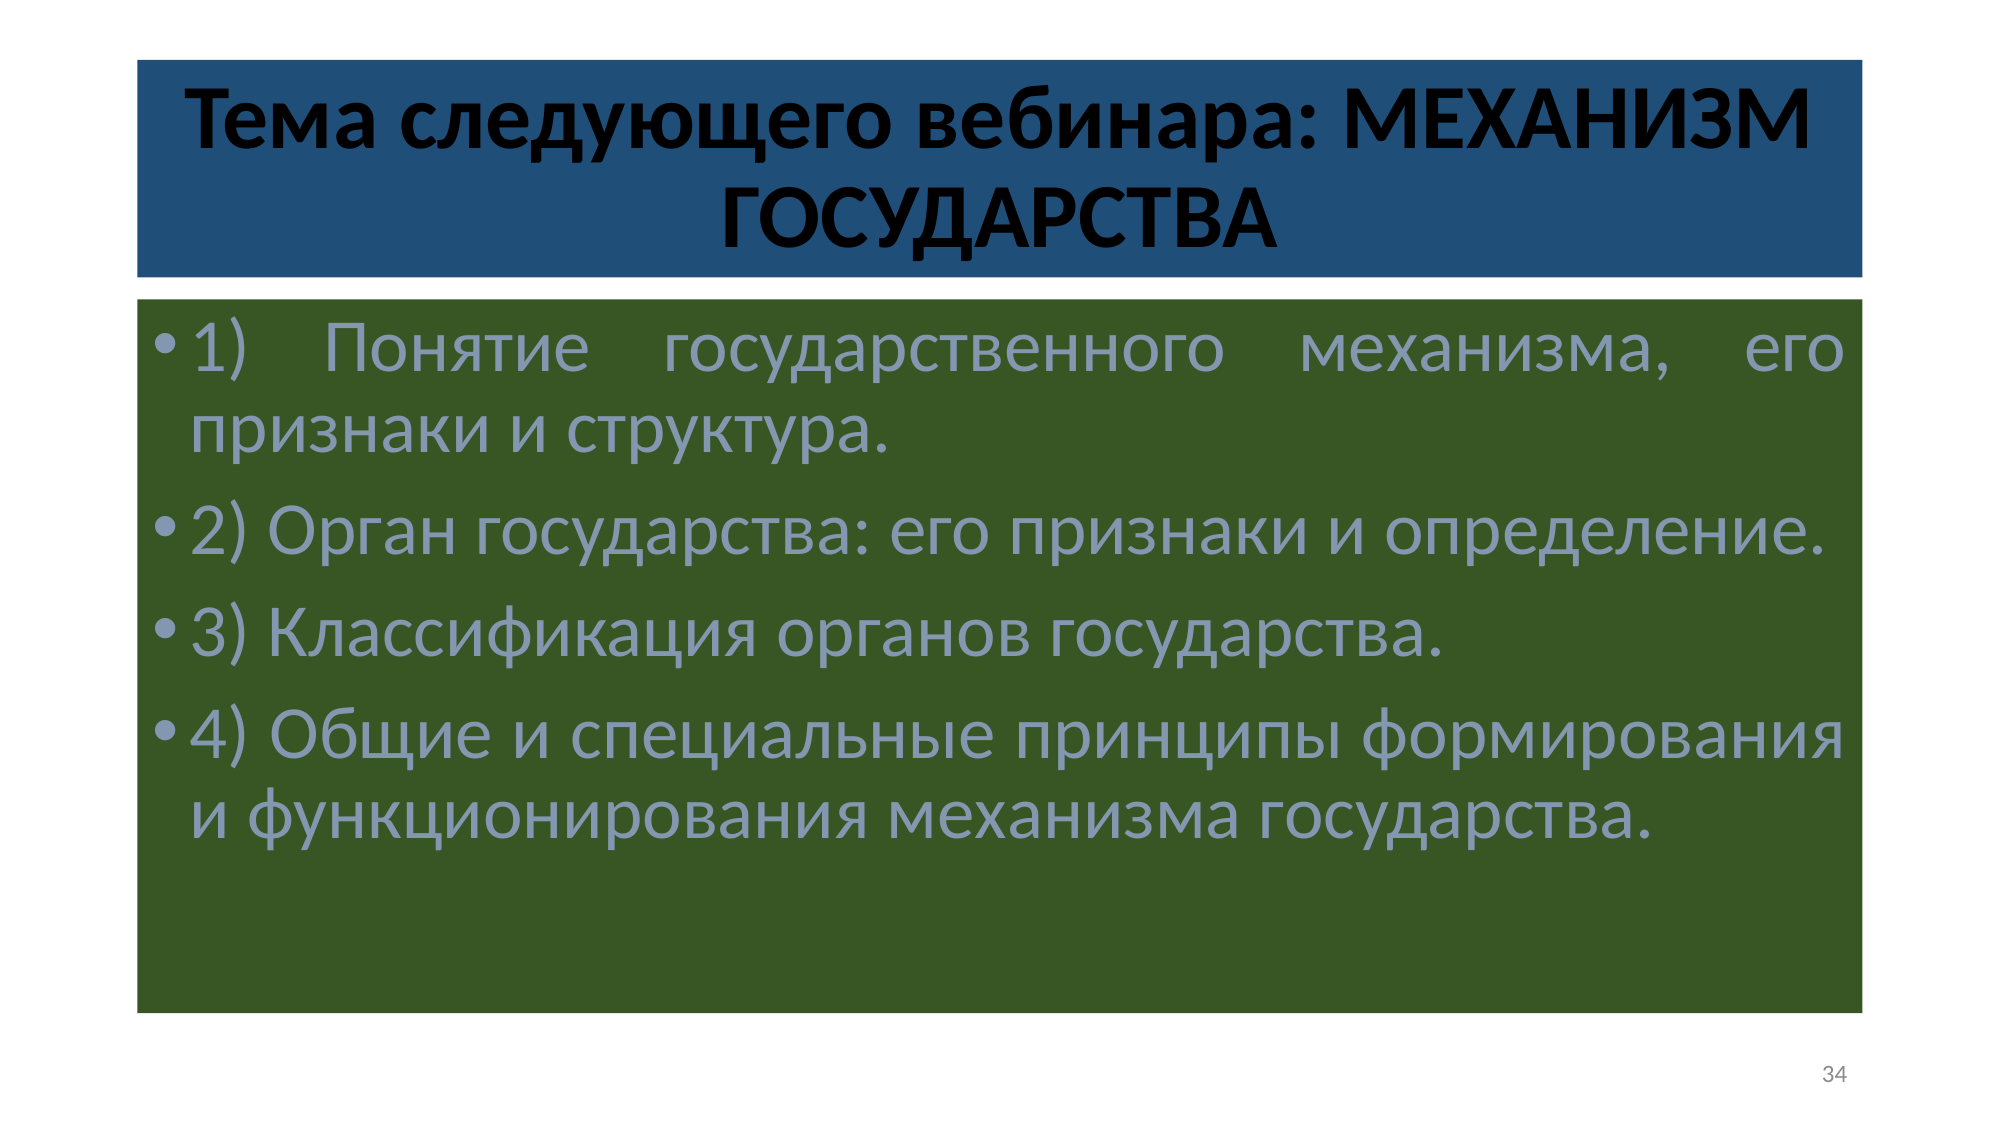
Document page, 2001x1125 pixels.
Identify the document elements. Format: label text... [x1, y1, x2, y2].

list 1) Понятие государственного механизма, его признаки и структура. 2) Орган государства: его признаки и определение. 3) Классификация органов государства. 4) Общие и специальные принципы формирования и функционирования механизма государства. [137, 299, 1863, 1014]
slide_number 34 [1412, 1042, 1863, 1103]
title Тема следующего вебинара: МЕХАНИЗМ ГОСУДАРСТВА [137, 59, 1863, 278]
